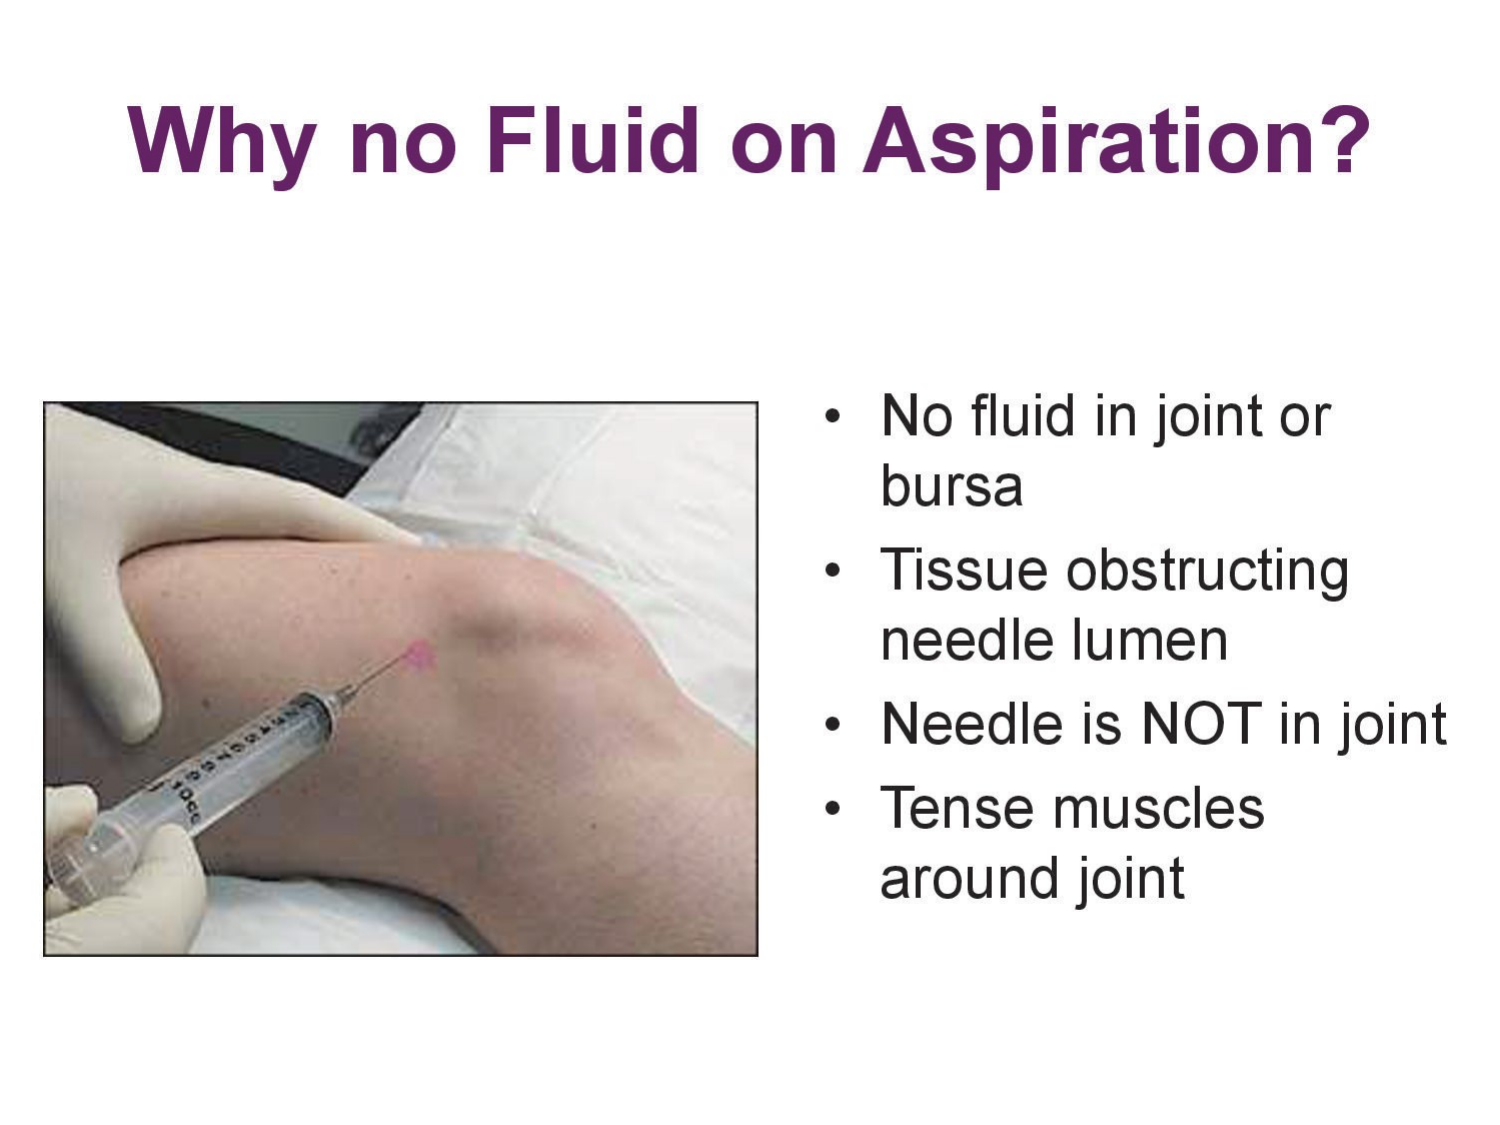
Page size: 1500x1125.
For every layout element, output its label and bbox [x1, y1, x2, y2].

text_box [0, 0, 1500, 1125]
